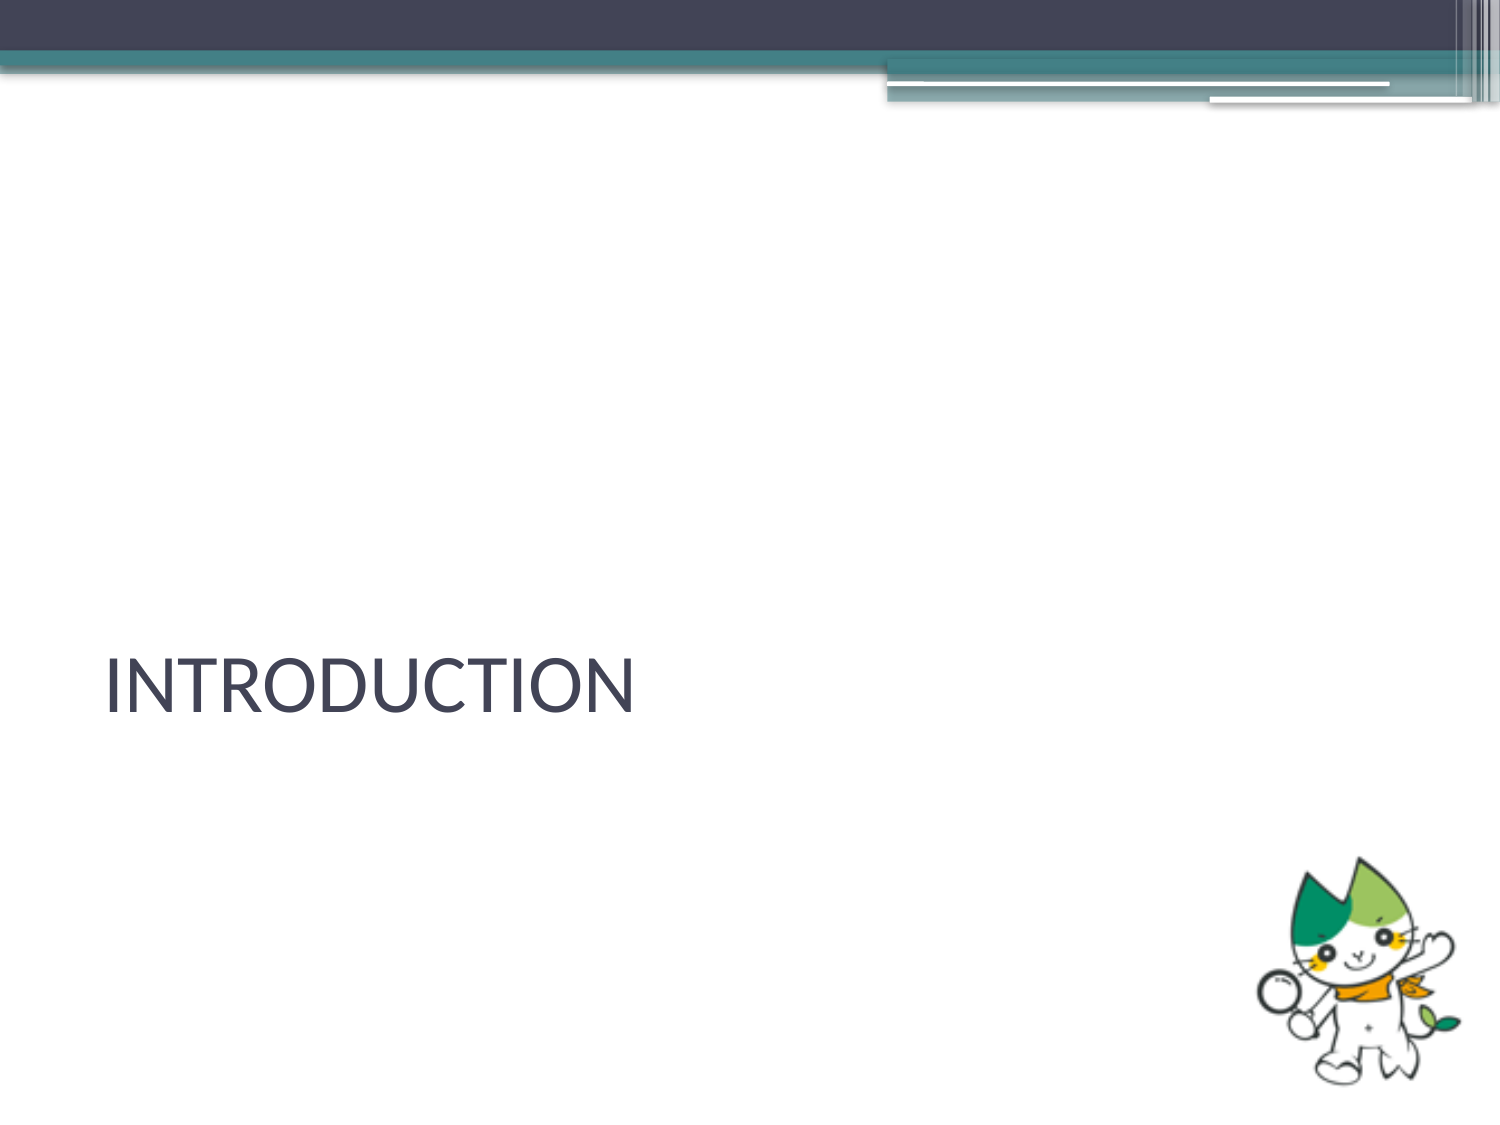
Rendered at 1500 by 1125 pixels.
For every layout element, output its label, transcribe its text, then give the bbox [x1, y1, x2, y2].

title INTRODUCTION [88, 621, 752, 738]
picture [1240, 852, 1477, 1090]
